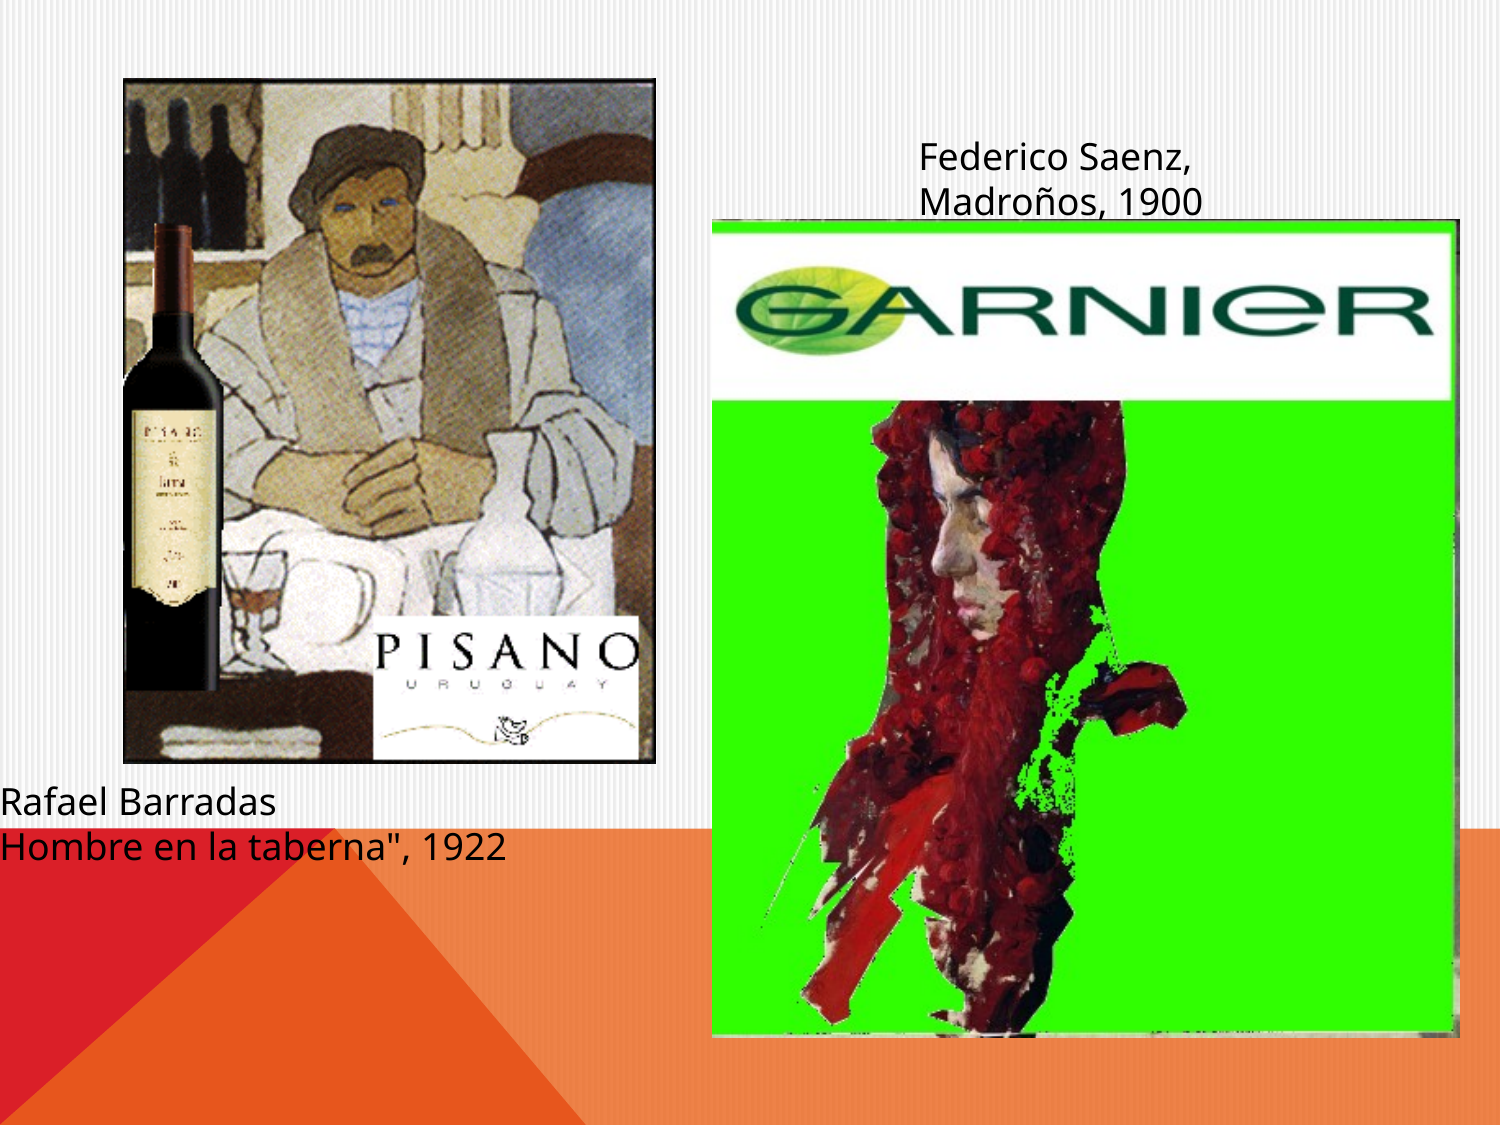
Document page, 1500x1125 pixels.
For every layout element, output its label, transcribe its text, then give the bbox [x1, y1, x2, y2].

text_box Federico Saenz, Madroños, 1900 [903, 125, 1329, 218]
picture [711, 219, 1460, 1039]
picture [123, 77, 657, 764]
text_box Rafael Barradas Hombre en la taberna", 1922 [0, 770, 523, 876]
